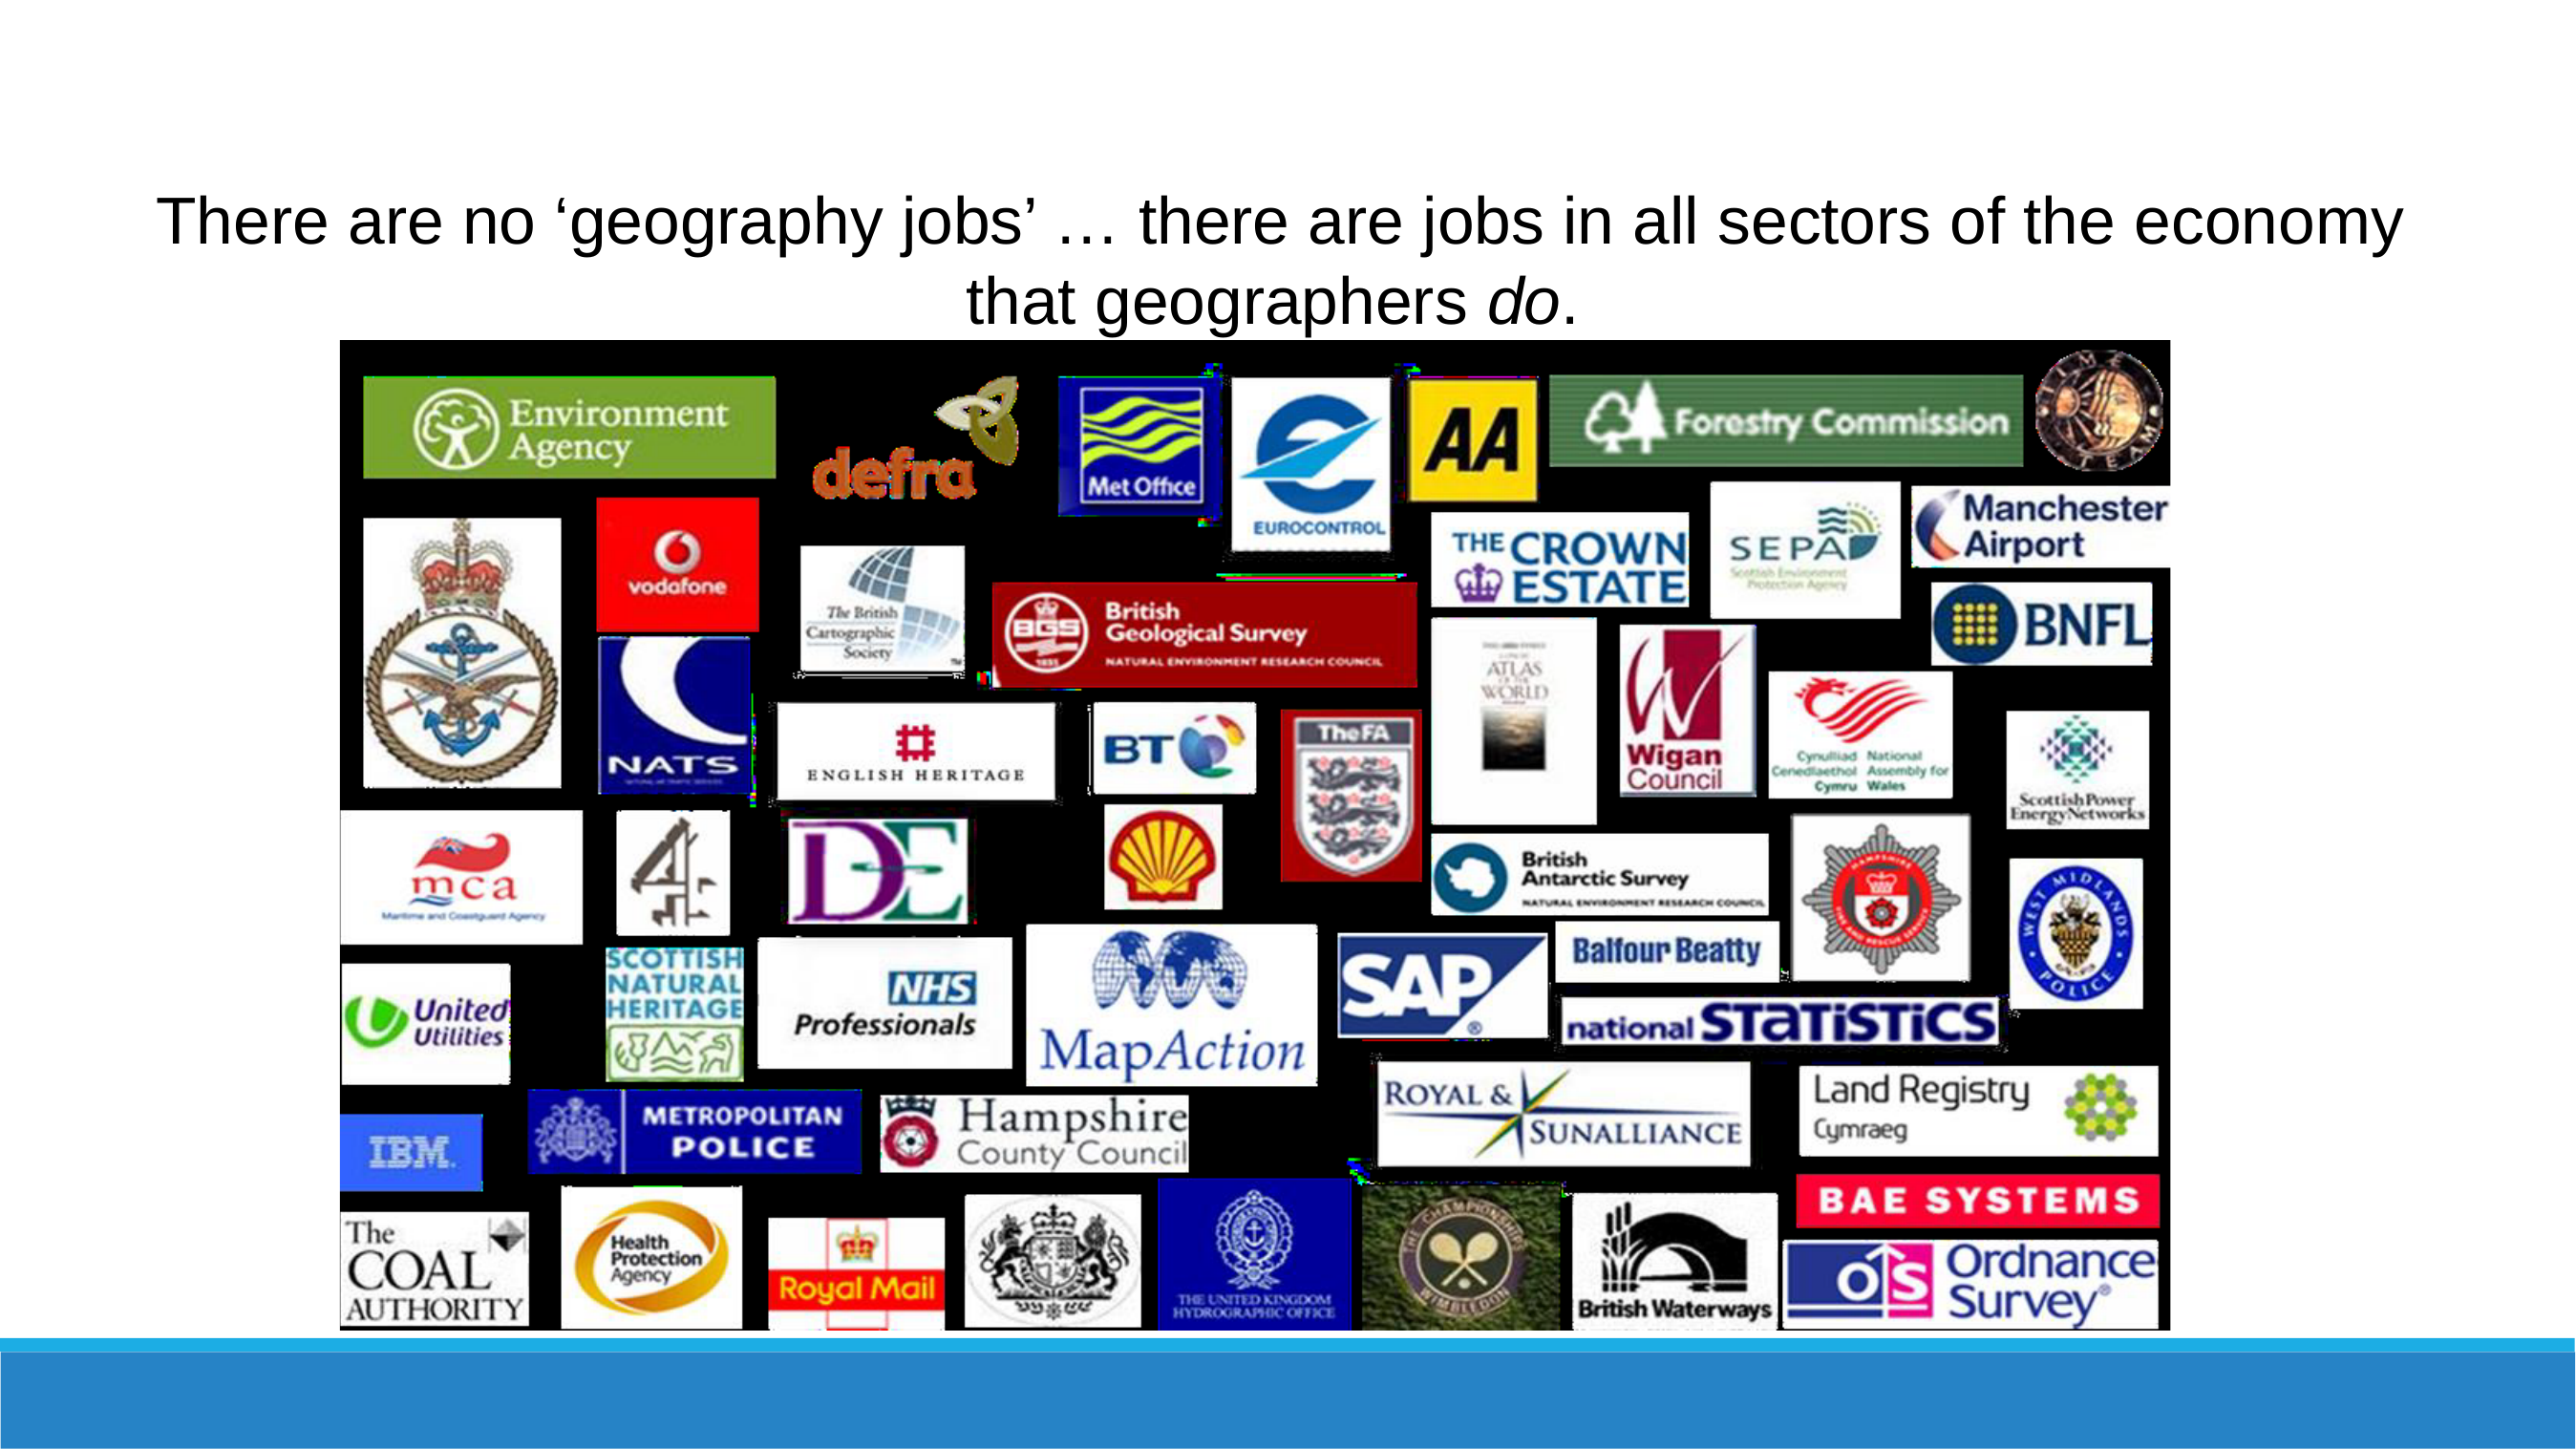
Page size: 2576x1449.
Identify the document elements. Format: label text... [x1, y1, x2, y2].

text_box There are no ‘geography jobs’ … there are jobs in all sectors of the economy that geographers do. [147, 75, 2417, 342]
text_box [339, 339, 2172, 1332]
